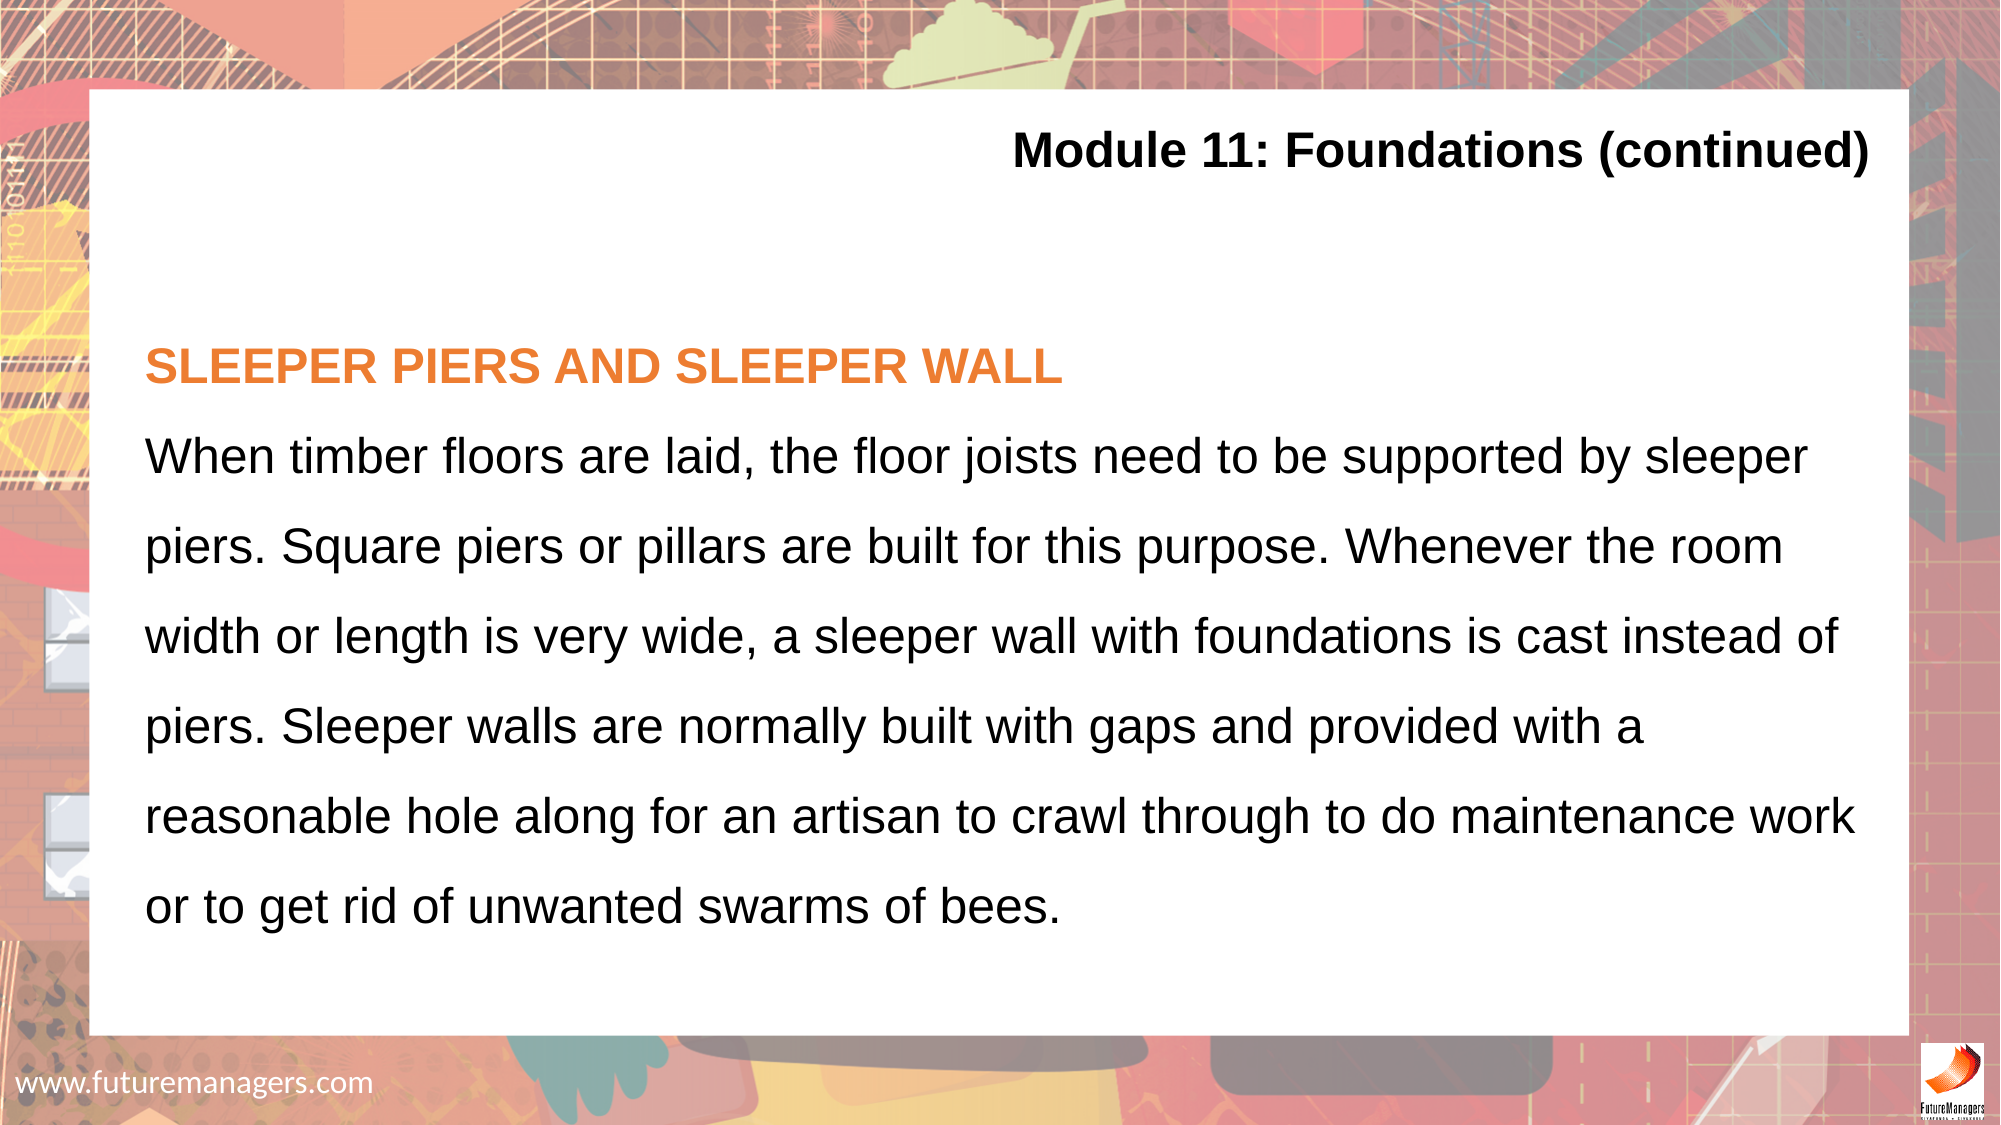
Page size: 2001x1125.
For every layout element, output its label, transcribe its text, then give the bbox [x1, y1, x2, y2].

text_box Module 11: Foundations (continued) [109, 109, 1886, 185]
picture [1921, 1043, 1984, 1120]
text_box SLEEPER PIERS AND SLEEPER WALL When timber floors are laid, the floor joists need to be supported by sleeper piers. Square piers or pillars are built for this purpose. Whenever the room width or length is very wide, a sleeper wall with foundations is cast instead of piers. Sleeper walls are normally built with gaps and provided with a reasonable hole along for an artisan to crawl through to do maintenance work or to get rid of unwanted swarms of bees. [130, 295, 1886, 941]
text_box [88, 88, 1910, 1037]
text_box www.futuremanagers.com [0, 1052, 1447, 1108]
